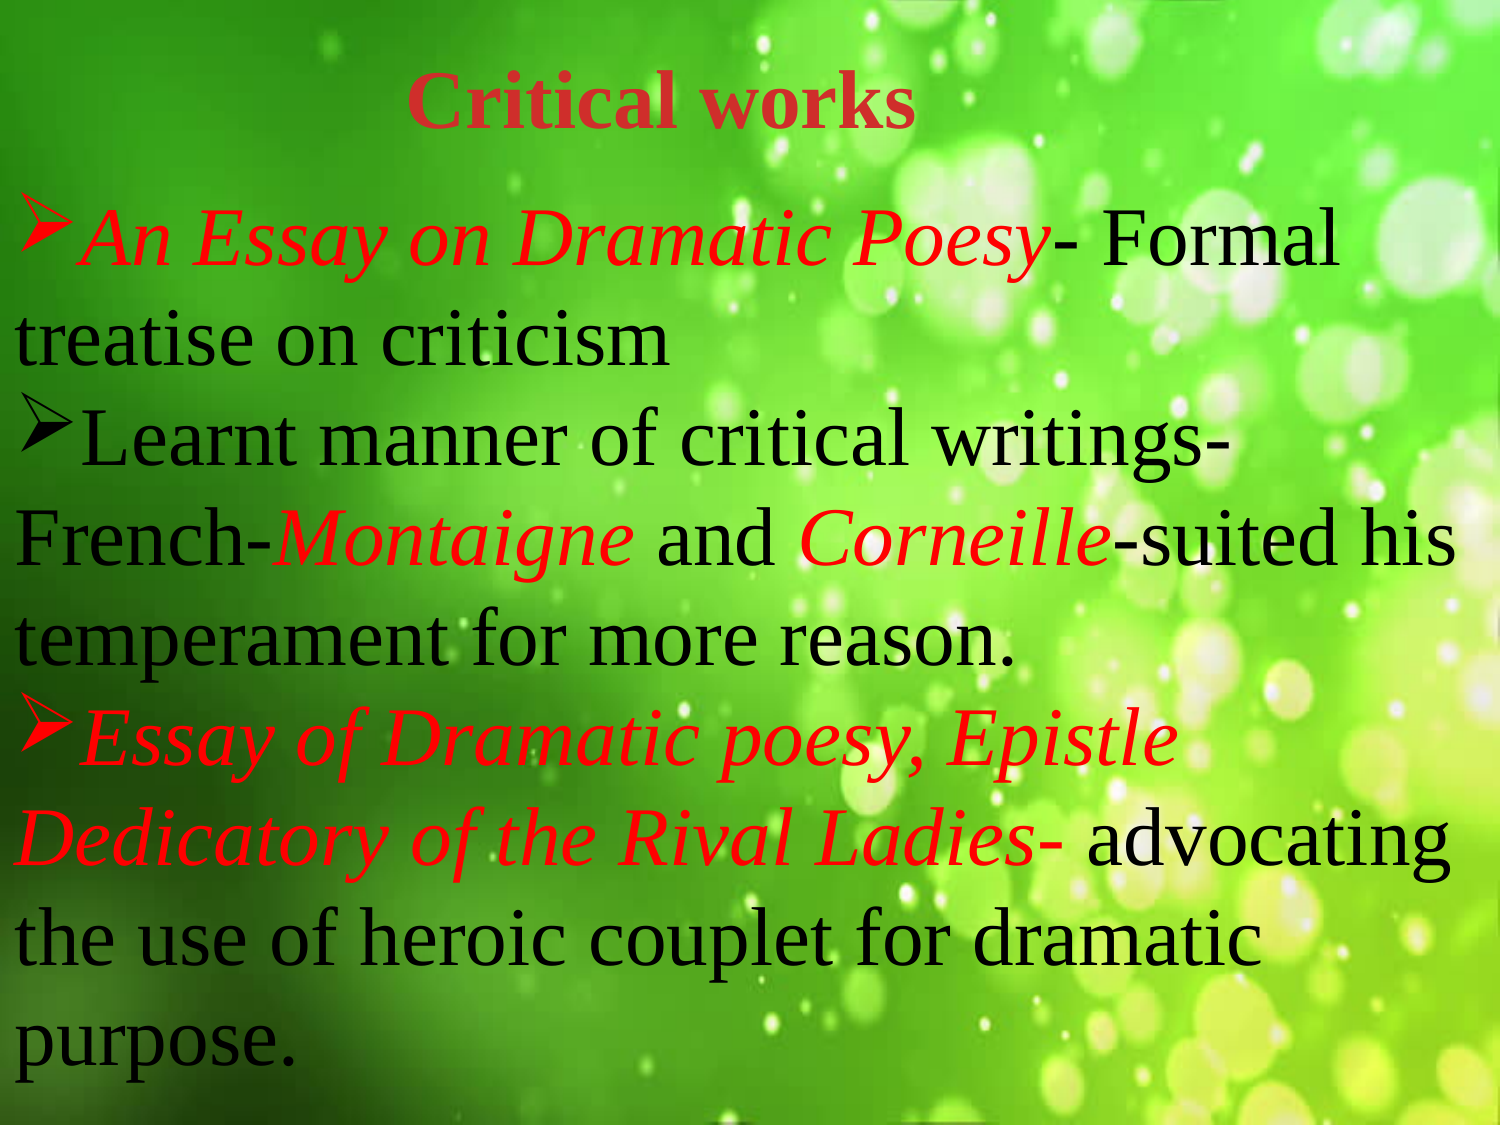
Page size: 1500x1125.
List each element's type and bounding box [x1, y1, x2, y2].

list [0, 0, 1500, 1125]
